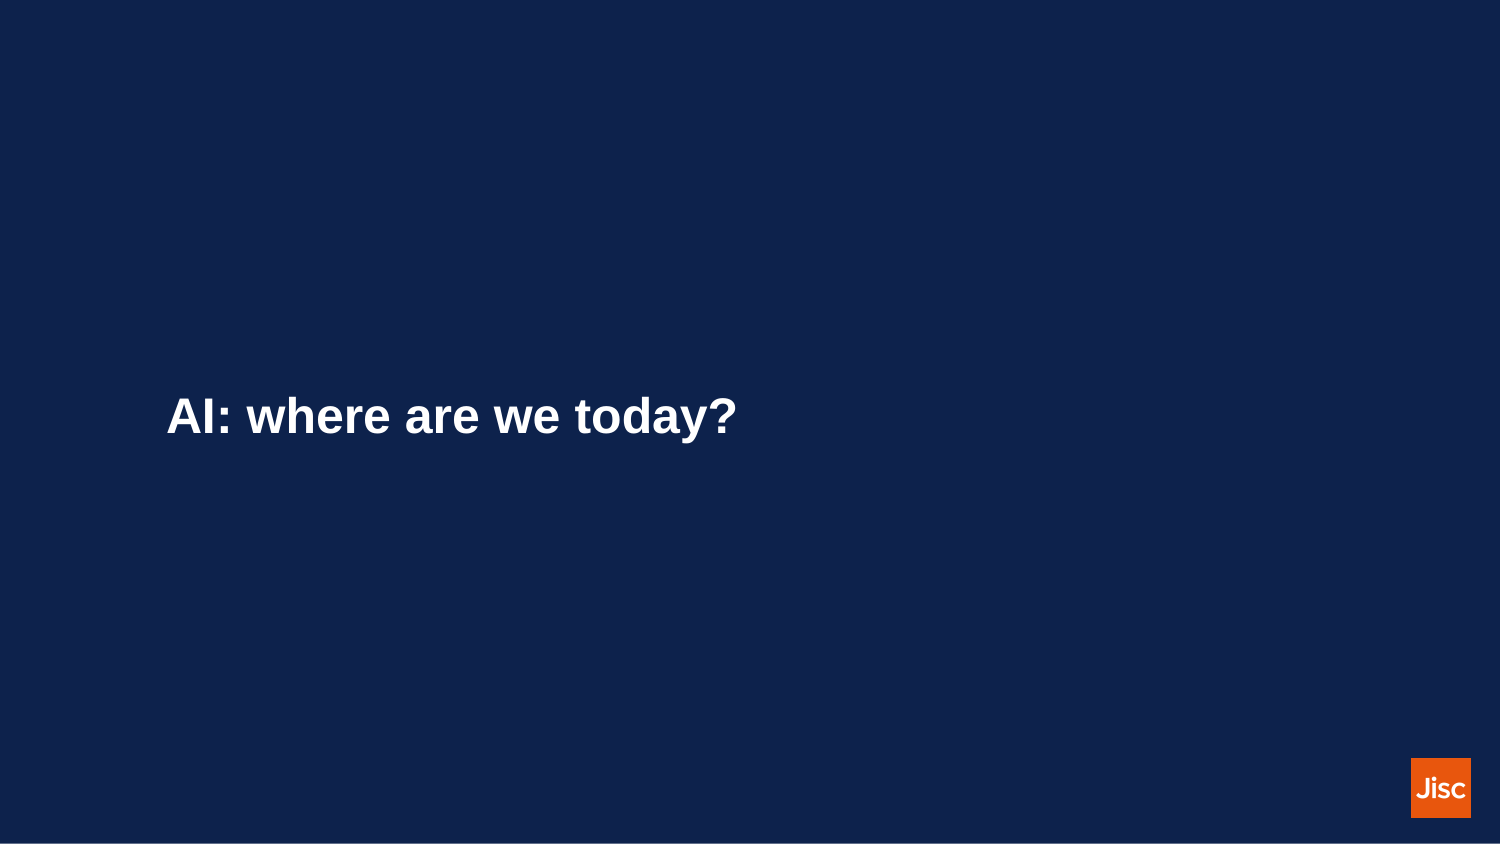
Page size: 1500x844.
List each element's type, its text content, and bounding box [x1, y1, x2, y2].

picture [1411, 758, 1471, 818]
title AI: where are we today? [166, 383, 912, 460]
